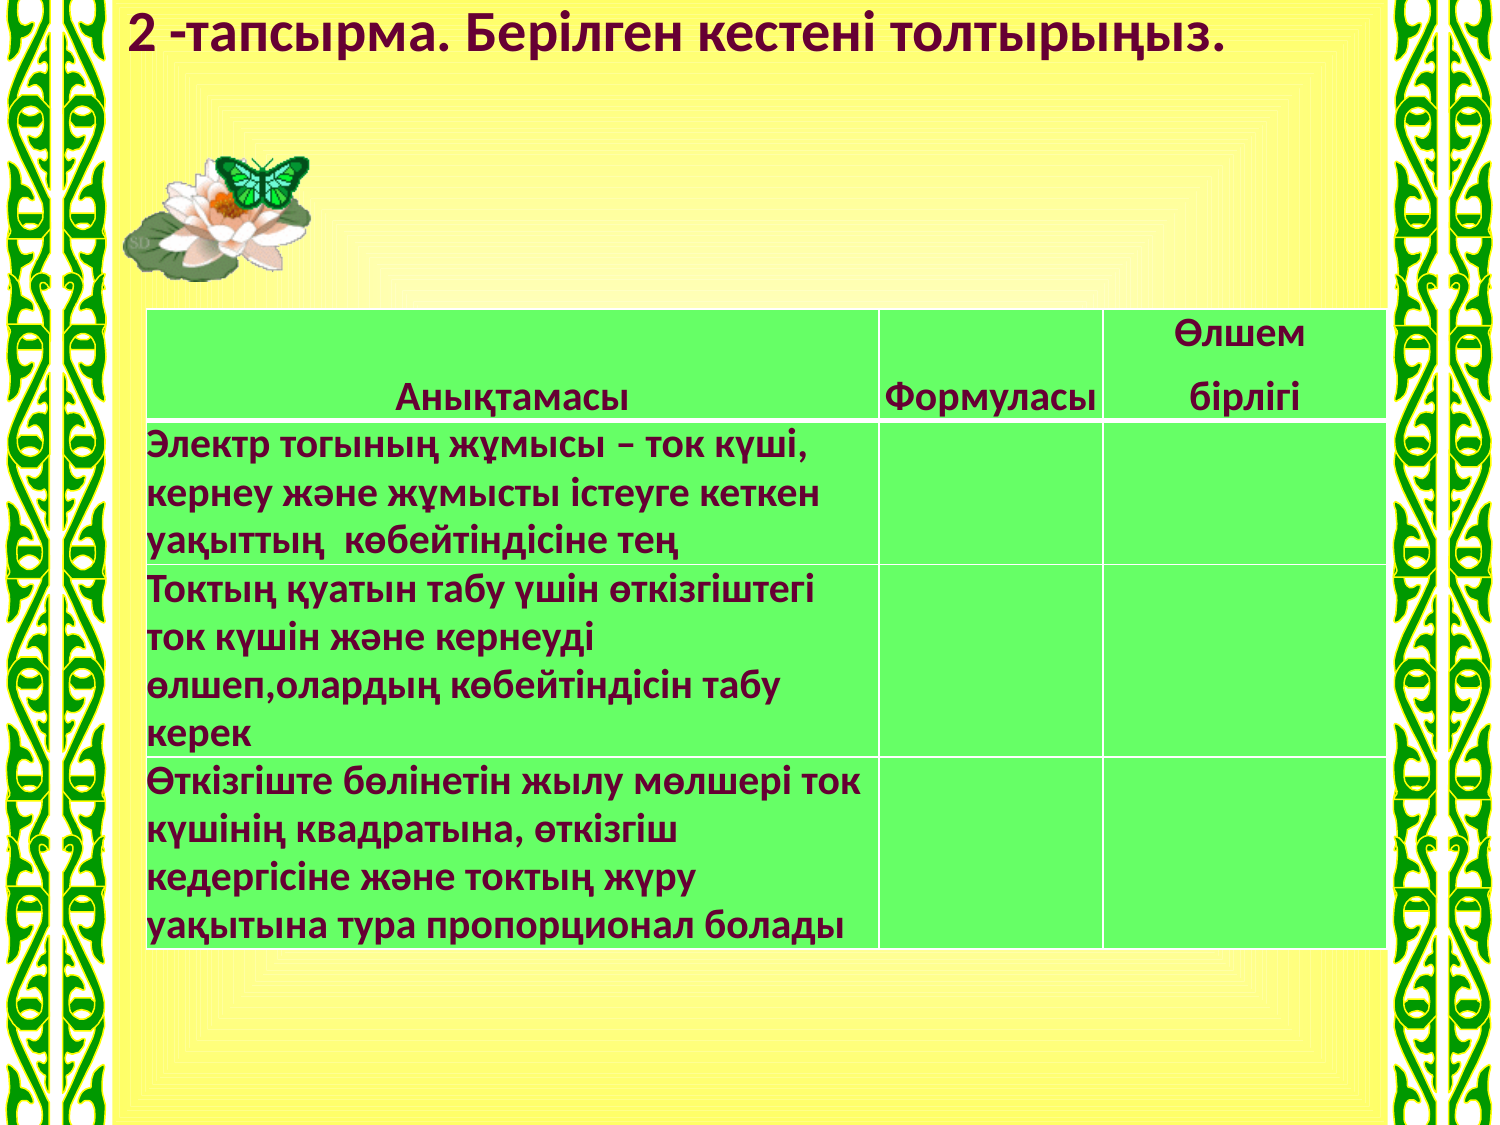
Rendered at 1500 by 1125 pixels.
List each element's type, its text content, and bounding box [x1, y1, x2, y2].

table_header Формуласы [880, 310, 1102, 418]
table_cell [880, 758, 1102, 948]
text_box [1387, 0, 1498, 1125]
table_cell [880, 565, 1102, 756]
table_cell [1104, 565, 1382, 756]
table_header Өлшем бірлігі [1104, 310, 1382, 418]
picture [112, 70, 324, 282]
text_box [0, 0, 113, 1125]
table_cell [1104, 758, 1382, 948]
table_header Анықтамасы [147, 310, 878, 418]
subtitle 2 -тапсырма. Берілген кестені толтырыңыз. [114, 0, 1385, 1125]
table_cell Электр тогының жұмысы – ток күші, кернеу және жұмысты істеуге кеткен уақыттың көбейтіндісіне тең [147, 423, 878, 564]
table_cell Өткізгіште бөлінетін жылу мөлшері ток күшінің квадратына, өткізгіш кедергісіне және токтың жүру уақытына тура пропорционал болады [147, 758, 878, 948]
table_cell [1104, 423, 1382, 564]
table_cell [880, 423, 1102, 564]
table_cell Токтың қуатын табу үшін өткізгіштегі ток күшін және кернеуді өлшеп,олардың көбейтіндісін табу керек [147, 565, 878, 756]
